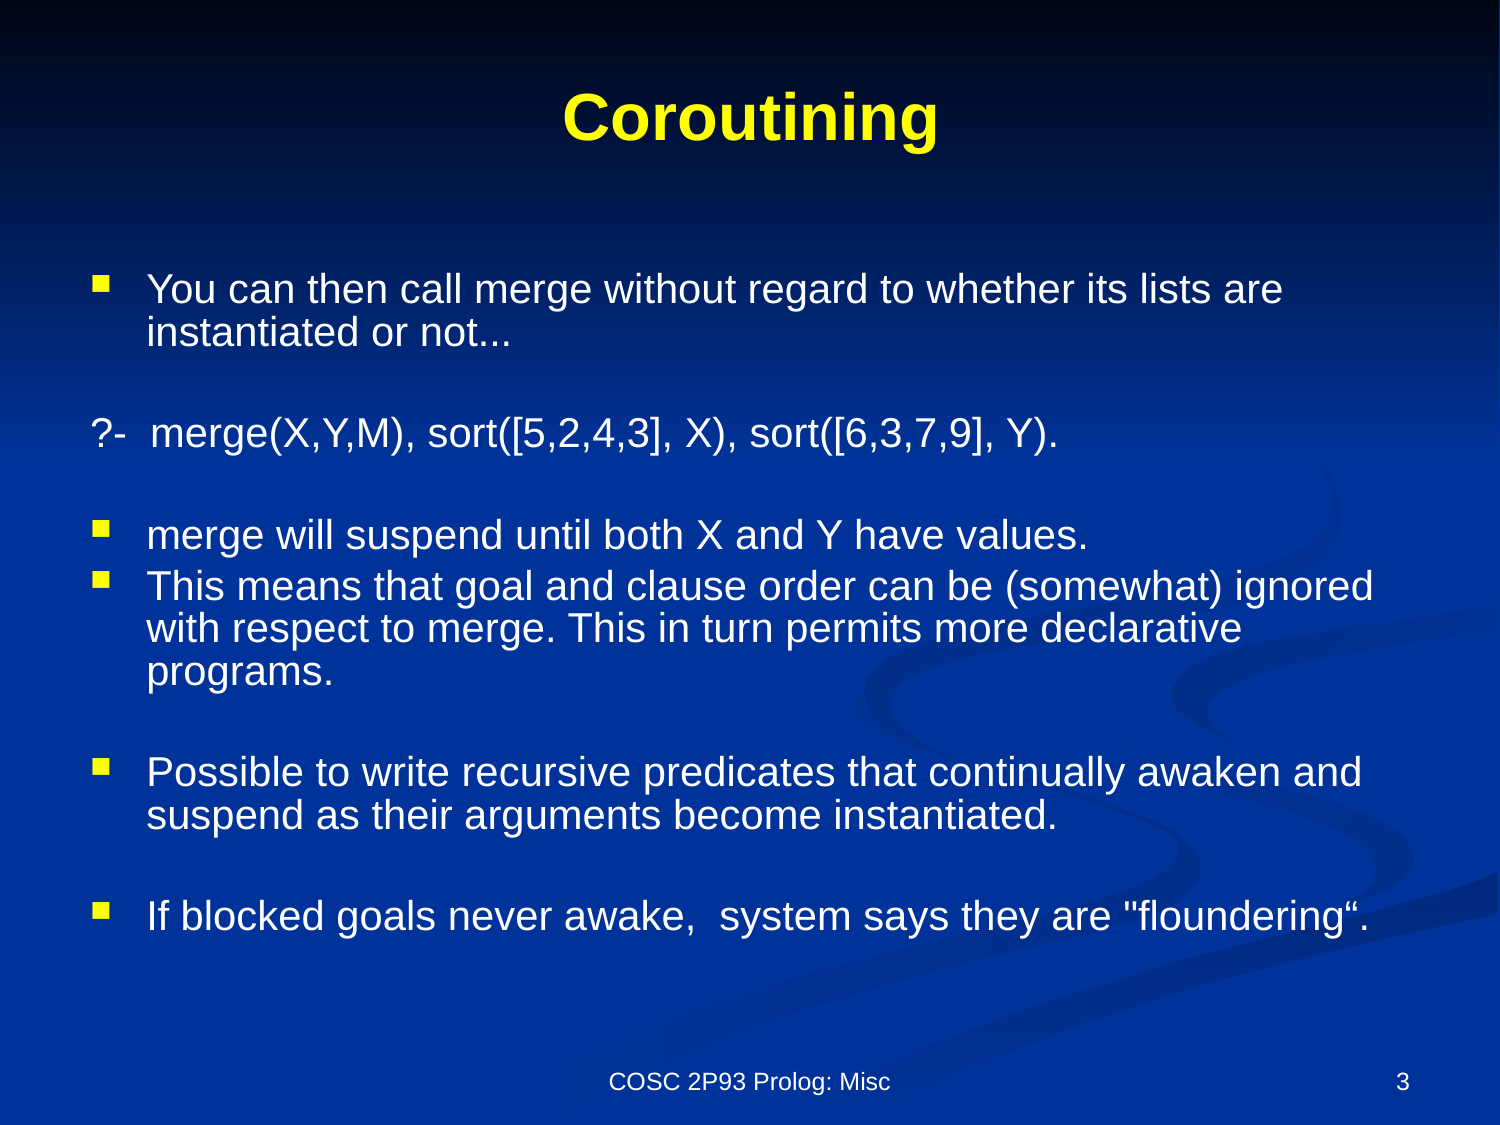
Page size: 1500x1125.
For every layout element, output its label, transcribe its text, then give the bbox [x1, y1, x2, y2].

title Coroutining [76, 30, 1428, 197]
list You can then call merge without regard to whether its lists are instantiated or not... ?- merge(X,Y,M), sort([5,2,4,3], X), sort([6,3,7,9], Y). merge will suspend until both X and Y have values. This means that goal and clause order can be (somewhat) ignored with respect to merge. This in turn permits more declarative programs. Possible to write recursive predicates that continually awaken and suspend as their arguments become instantiated. If blocked goals never awake, system says they are "floundering“. [74, 262, 1426, 1006]
footer COSC 2P93 Prolog: Misc [512, 1024, 988, 1104]
slide_number 3 [1074, 1024, 1426, 1104]
